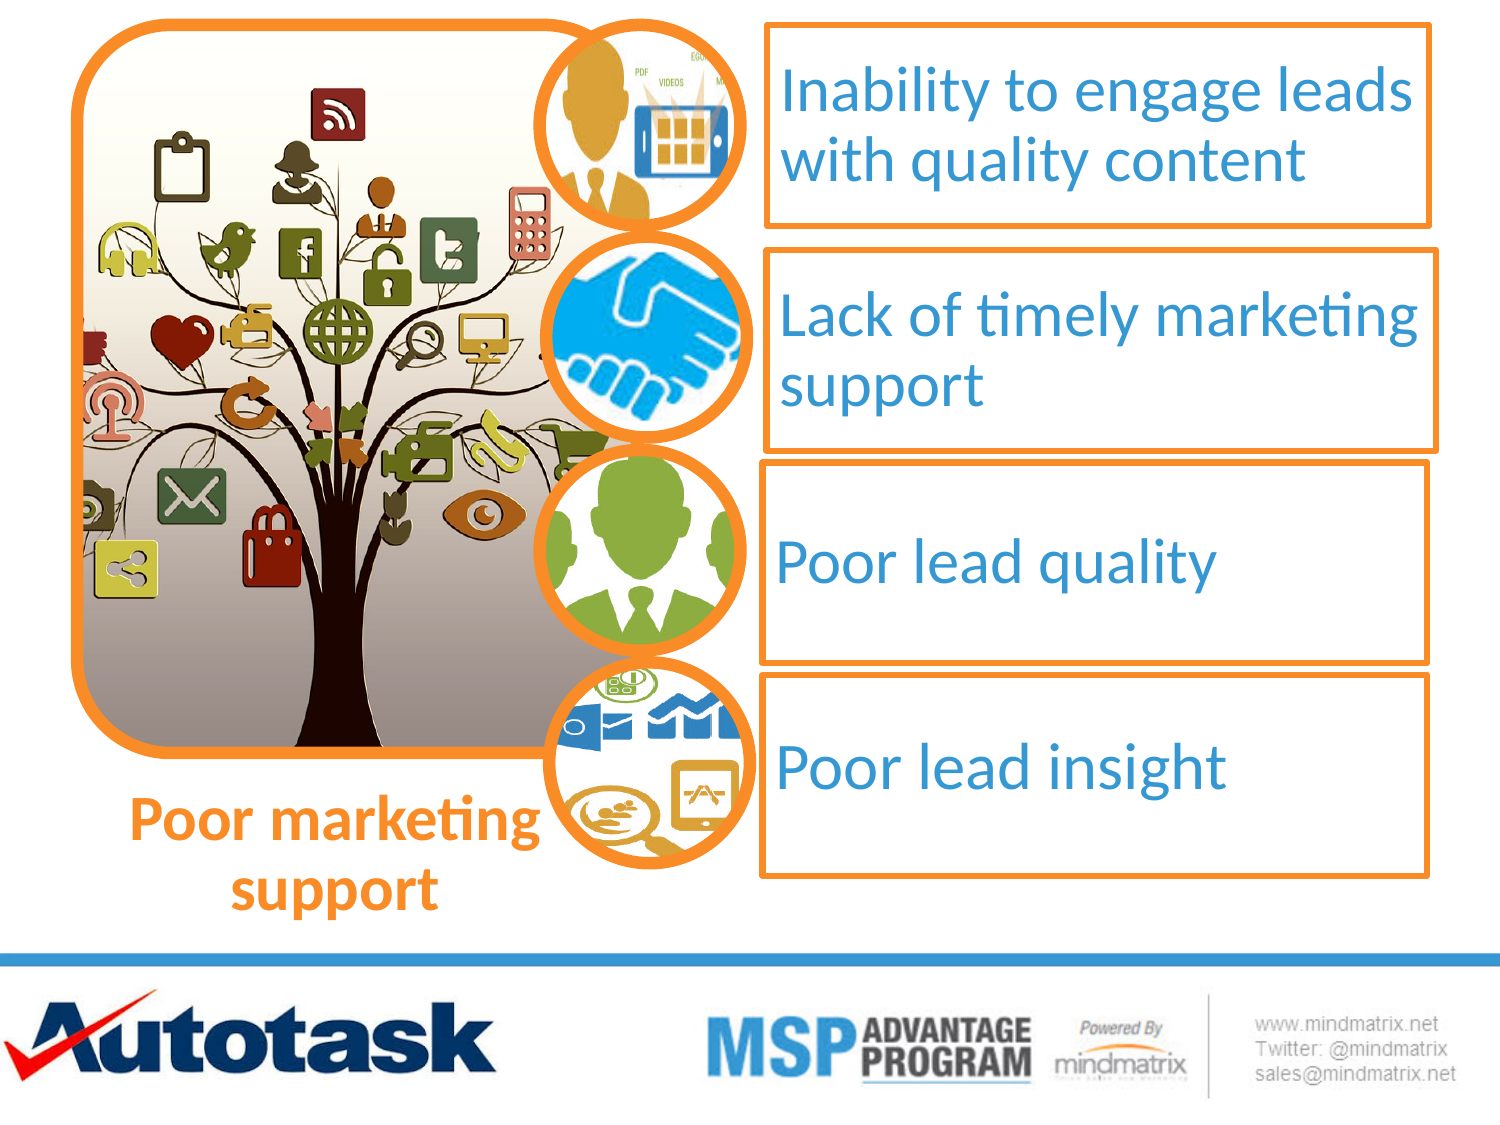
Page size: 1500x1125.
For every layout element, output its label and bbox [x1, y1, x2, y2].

text_box [762, 662, 1428, 876]
picture [0, 0, 1500, 1125]
text_box [0, 24, 1476, 938]
